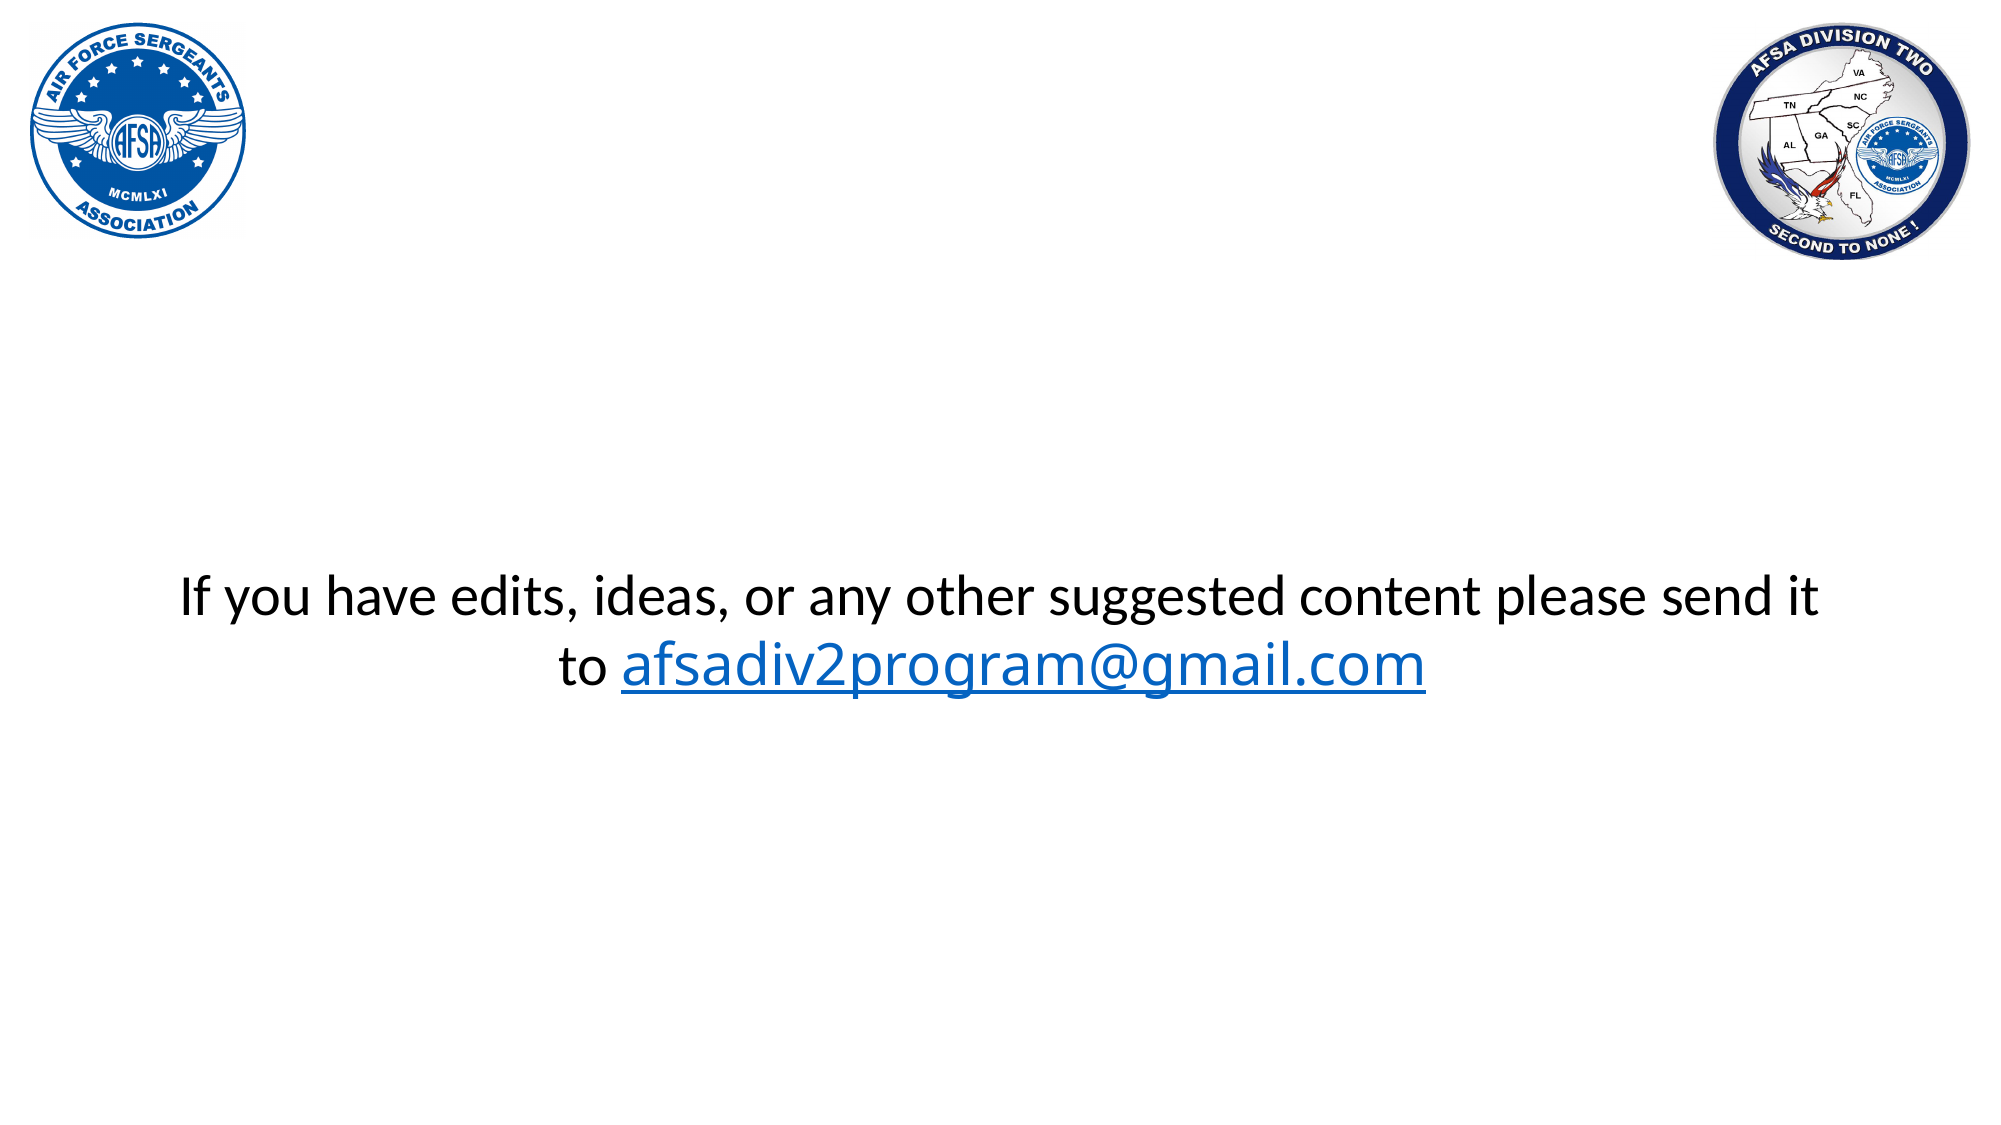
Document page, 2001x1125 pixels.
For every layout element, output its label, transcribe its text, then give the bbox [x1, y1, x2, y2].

picture [29, 22, 246, 239]
list If you have edits, ideas, or any other suggested content please send it to afsadiv2program@gmail.com [137, 299, 1863, 1014]
